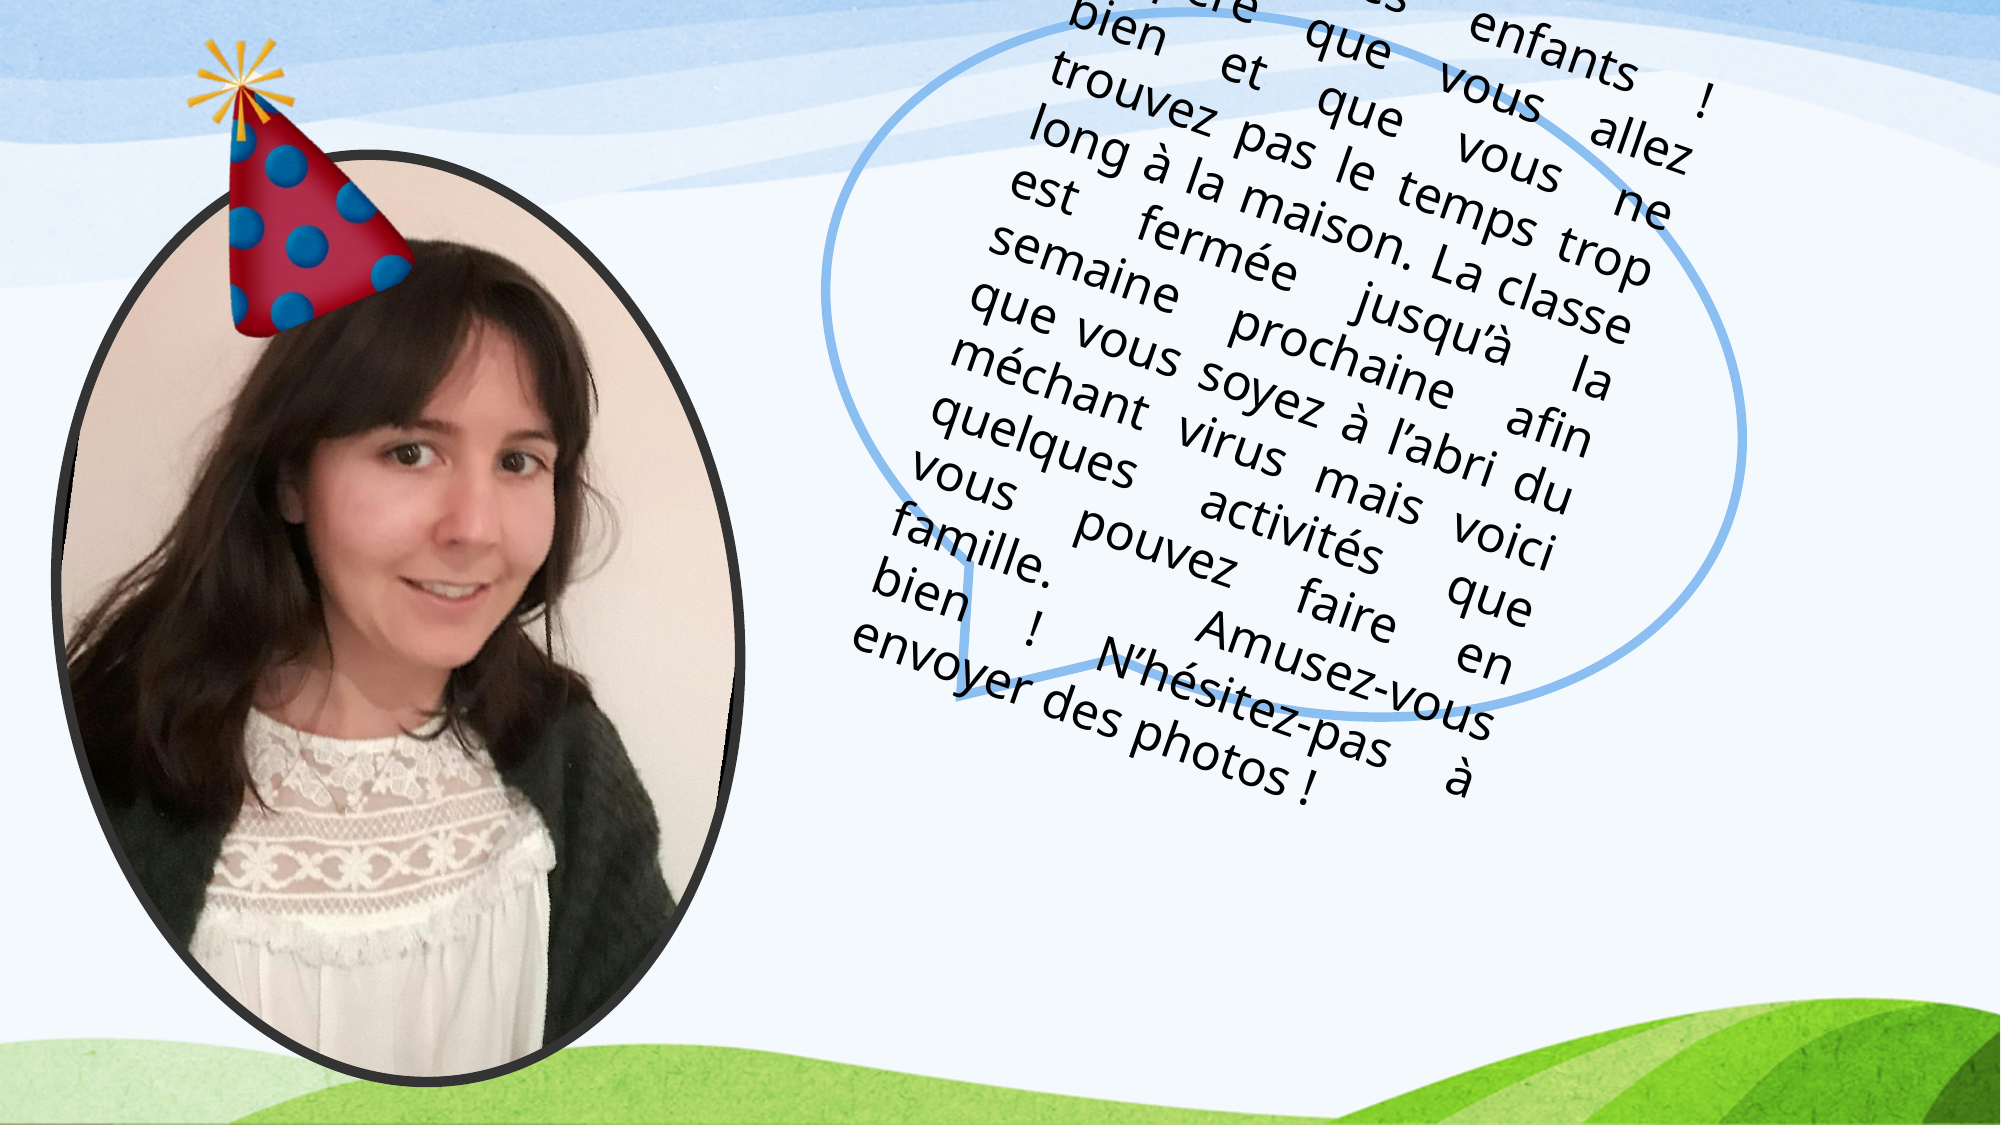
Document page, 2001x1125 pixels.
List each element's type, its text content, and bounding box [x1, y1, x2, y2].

text_box Bonjour les enfants ! J’espère que vous allez bien et que vous ne trouvez pas le temps trop long à la maison. La classe est fermée jusqu’à la semaine prochaine afin que vous soyez à l’abri du méchant virus mais voici quelques activités que vous pouvez faire en famille. Amusez-vous bien ! N’hésitez-pas à envoyer des photos ! [824, 10, 1744, 719]
picture [0, 0, 2001, 1125]
